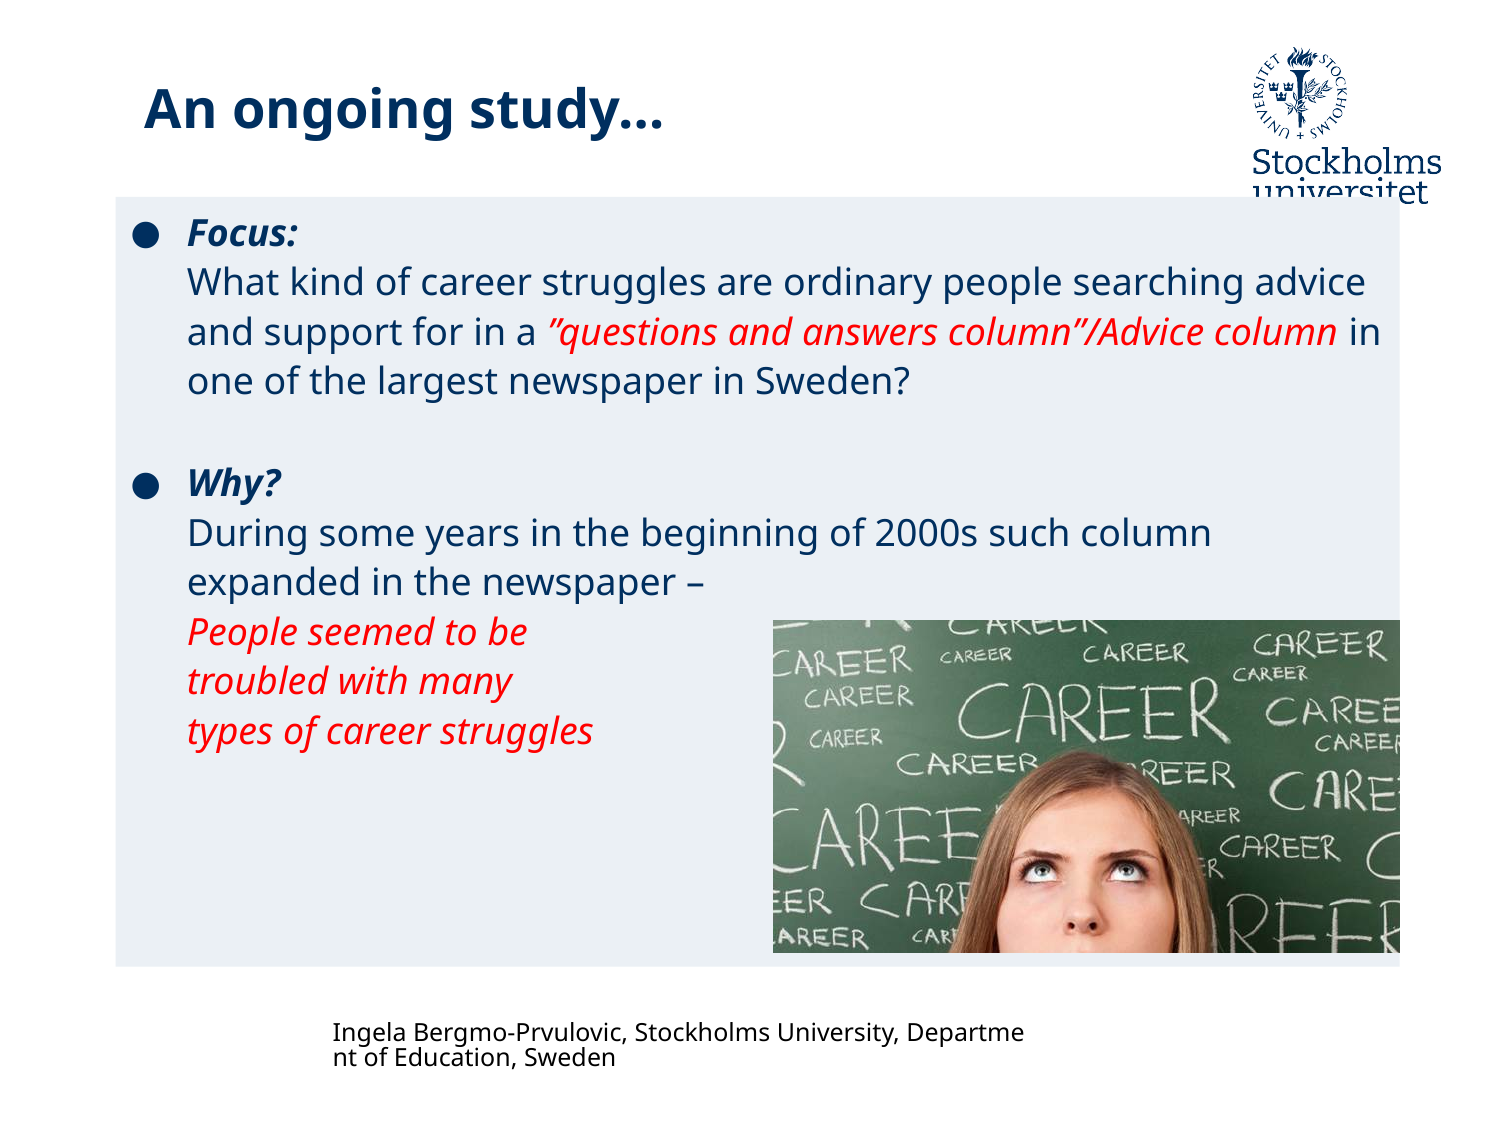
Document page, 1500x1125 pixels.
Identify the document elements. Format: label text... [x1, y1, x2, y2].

picture [1253, 47, 1441, 204]
title An ongoing study… [129, 66, 900, 196]
list Focus: What kind of career struggles are ordinary people searching advice and support for in a ”questions and answers column”/Advice column in one of the largest newspaper in Sweden? Why? During some years in the beginning of 2000s such column expanded in the newspaper – People seemed to be troubled with many types of career struggles [115, 196, 1400, 967]
picture [773, 619, 1400, 953]
footer Ingela Bergmo-Prvulovic, Stockholms University, Department of Education, Sweden [317, 1009, 1055, 1095]
